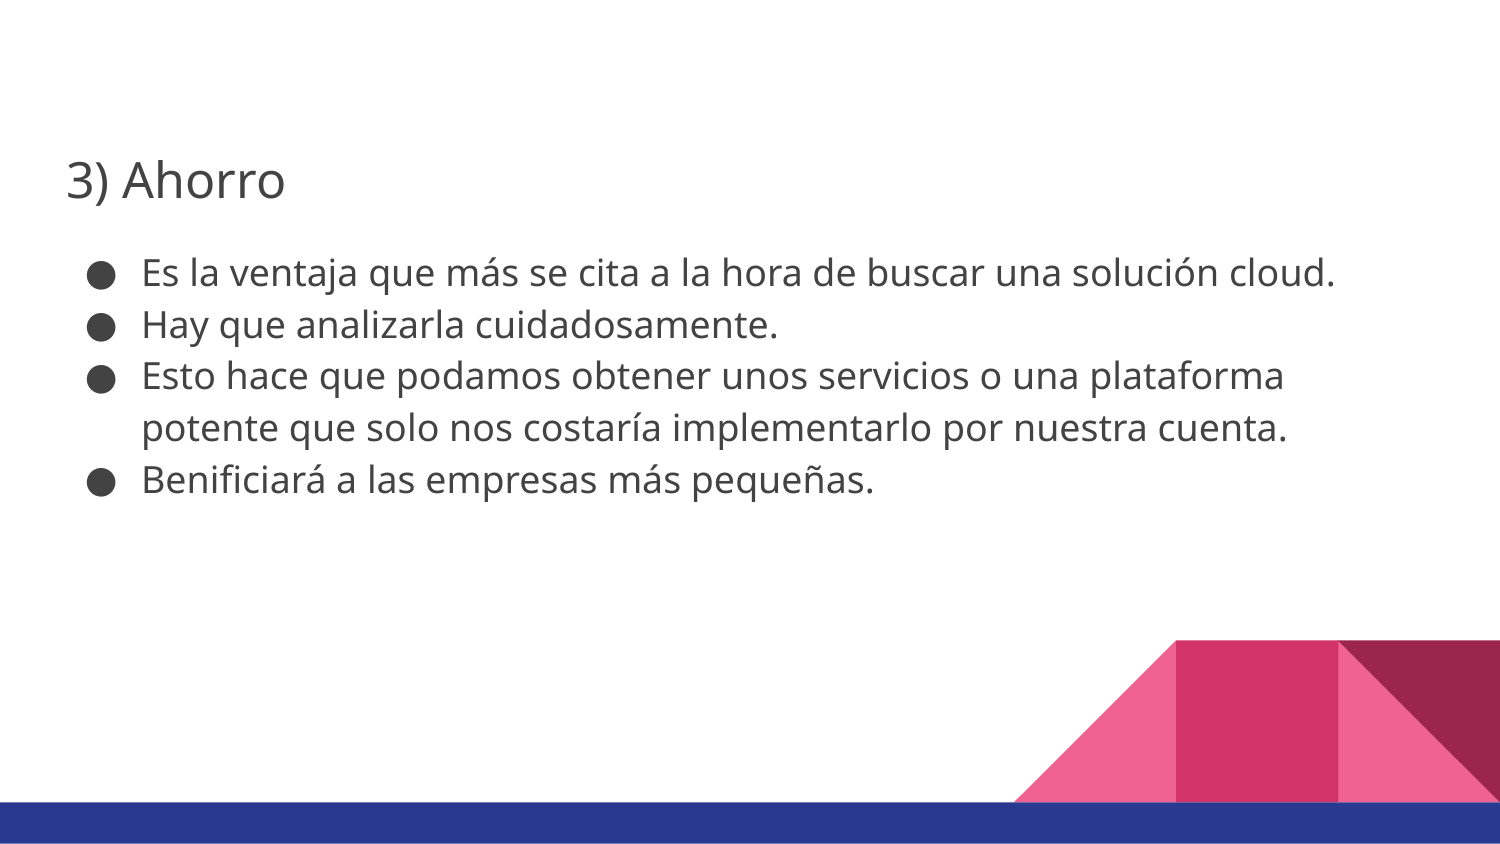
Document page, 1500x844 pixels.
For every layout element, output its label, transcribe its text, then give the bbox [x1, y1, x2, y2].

list 3) Ahorro Es la ventaja que más se cita a la hora de buscar una solución cloud. Hay que analizarla cuidadosamente. Esto hace que podamos obtener unos servicios o una plataforma potente que solo nos costaría implementarlo por nuestra cuenta. Benificiará a las empresas más pequeñas. [51, 124, 1449, 805]
